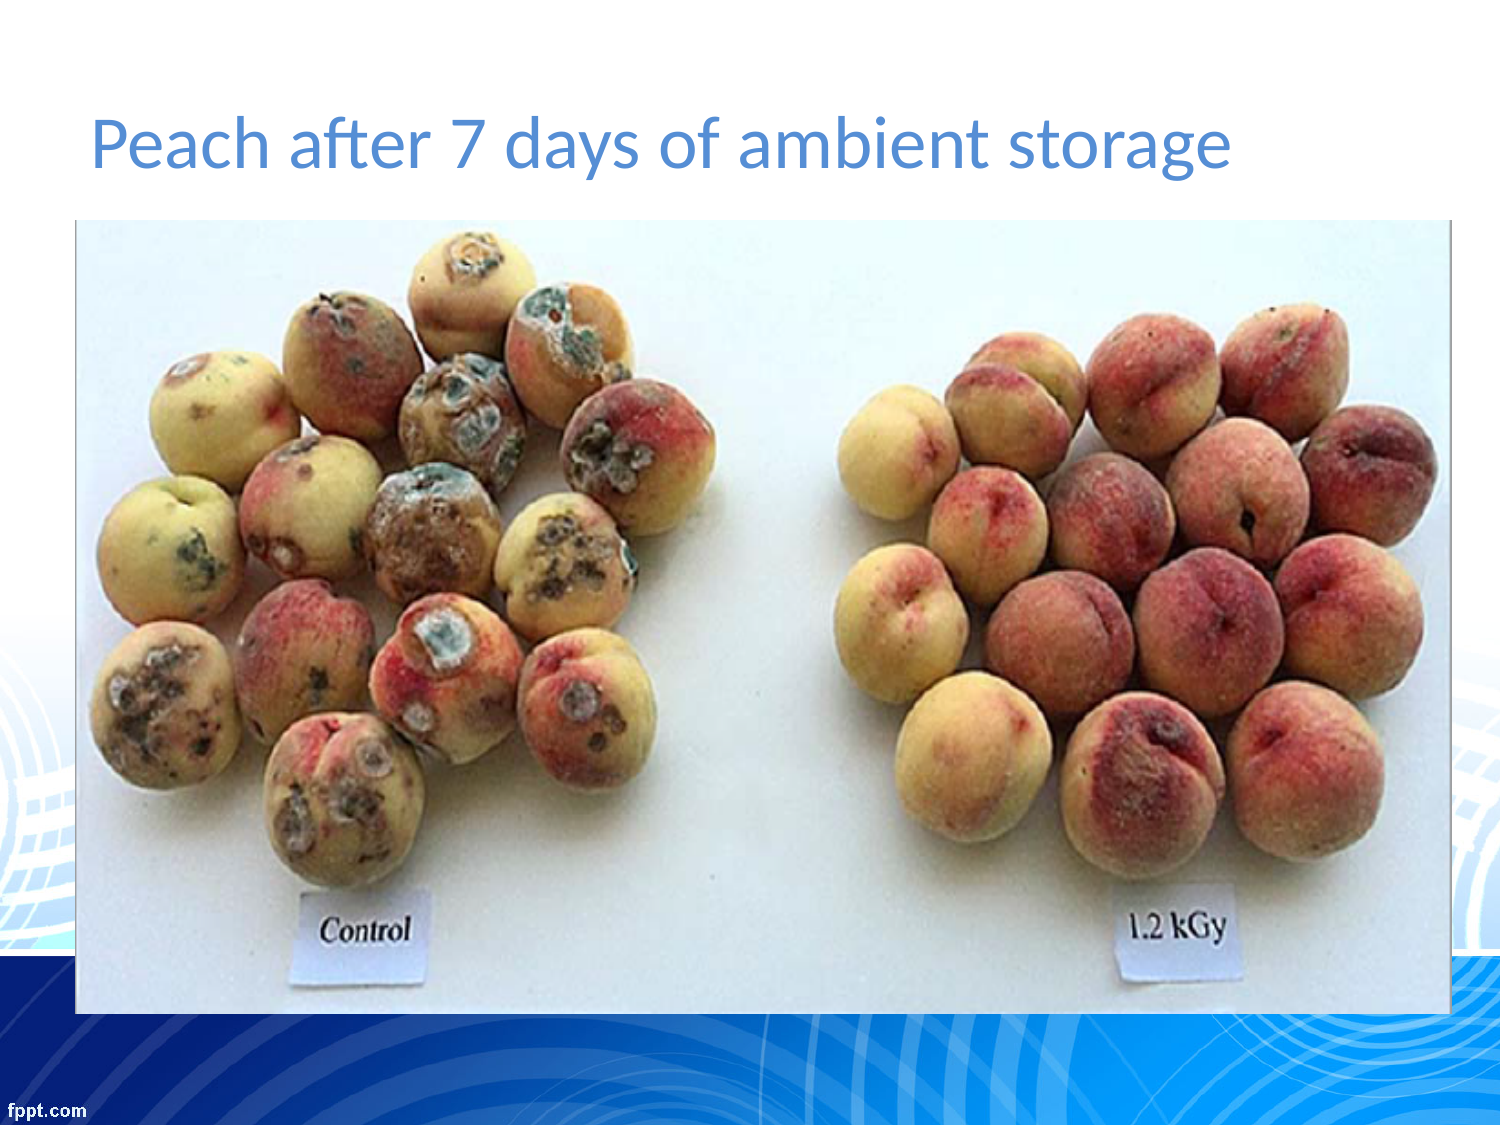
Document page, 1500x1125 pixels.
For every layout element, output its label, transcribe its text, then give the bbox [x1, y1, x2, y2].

picture [0, 0, 1500, 1125]
title Peach after 7 days of ambient storage [75, 45, 1425, 218]
